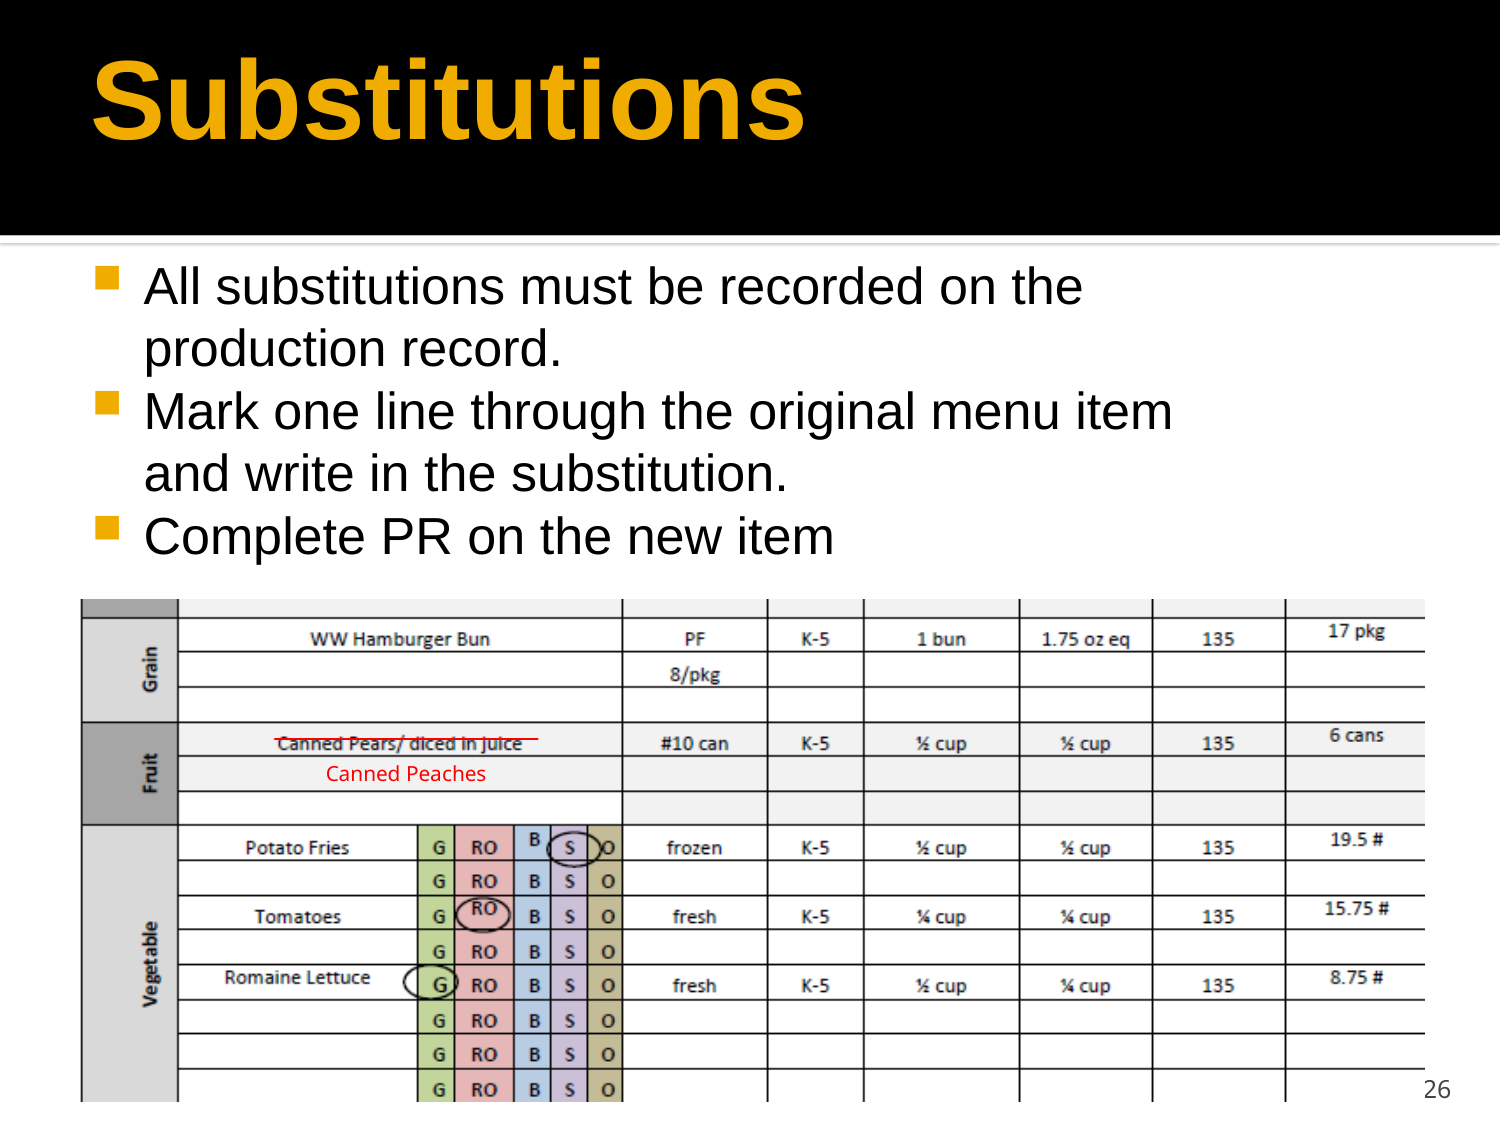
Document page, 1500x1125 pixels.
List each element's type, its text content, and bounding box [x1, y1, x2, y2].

picture [62, 599, 1425, 1102]
title Substitutions [75, 0, 1300, 188]
slide_number 26 [1428, 1062, 1467, 1108]
list All substitutions must be recorded on the production record. Mark one line through the original menu item and write in the substitution. Complete PR on the new item [62, 237, 1288, 599]
